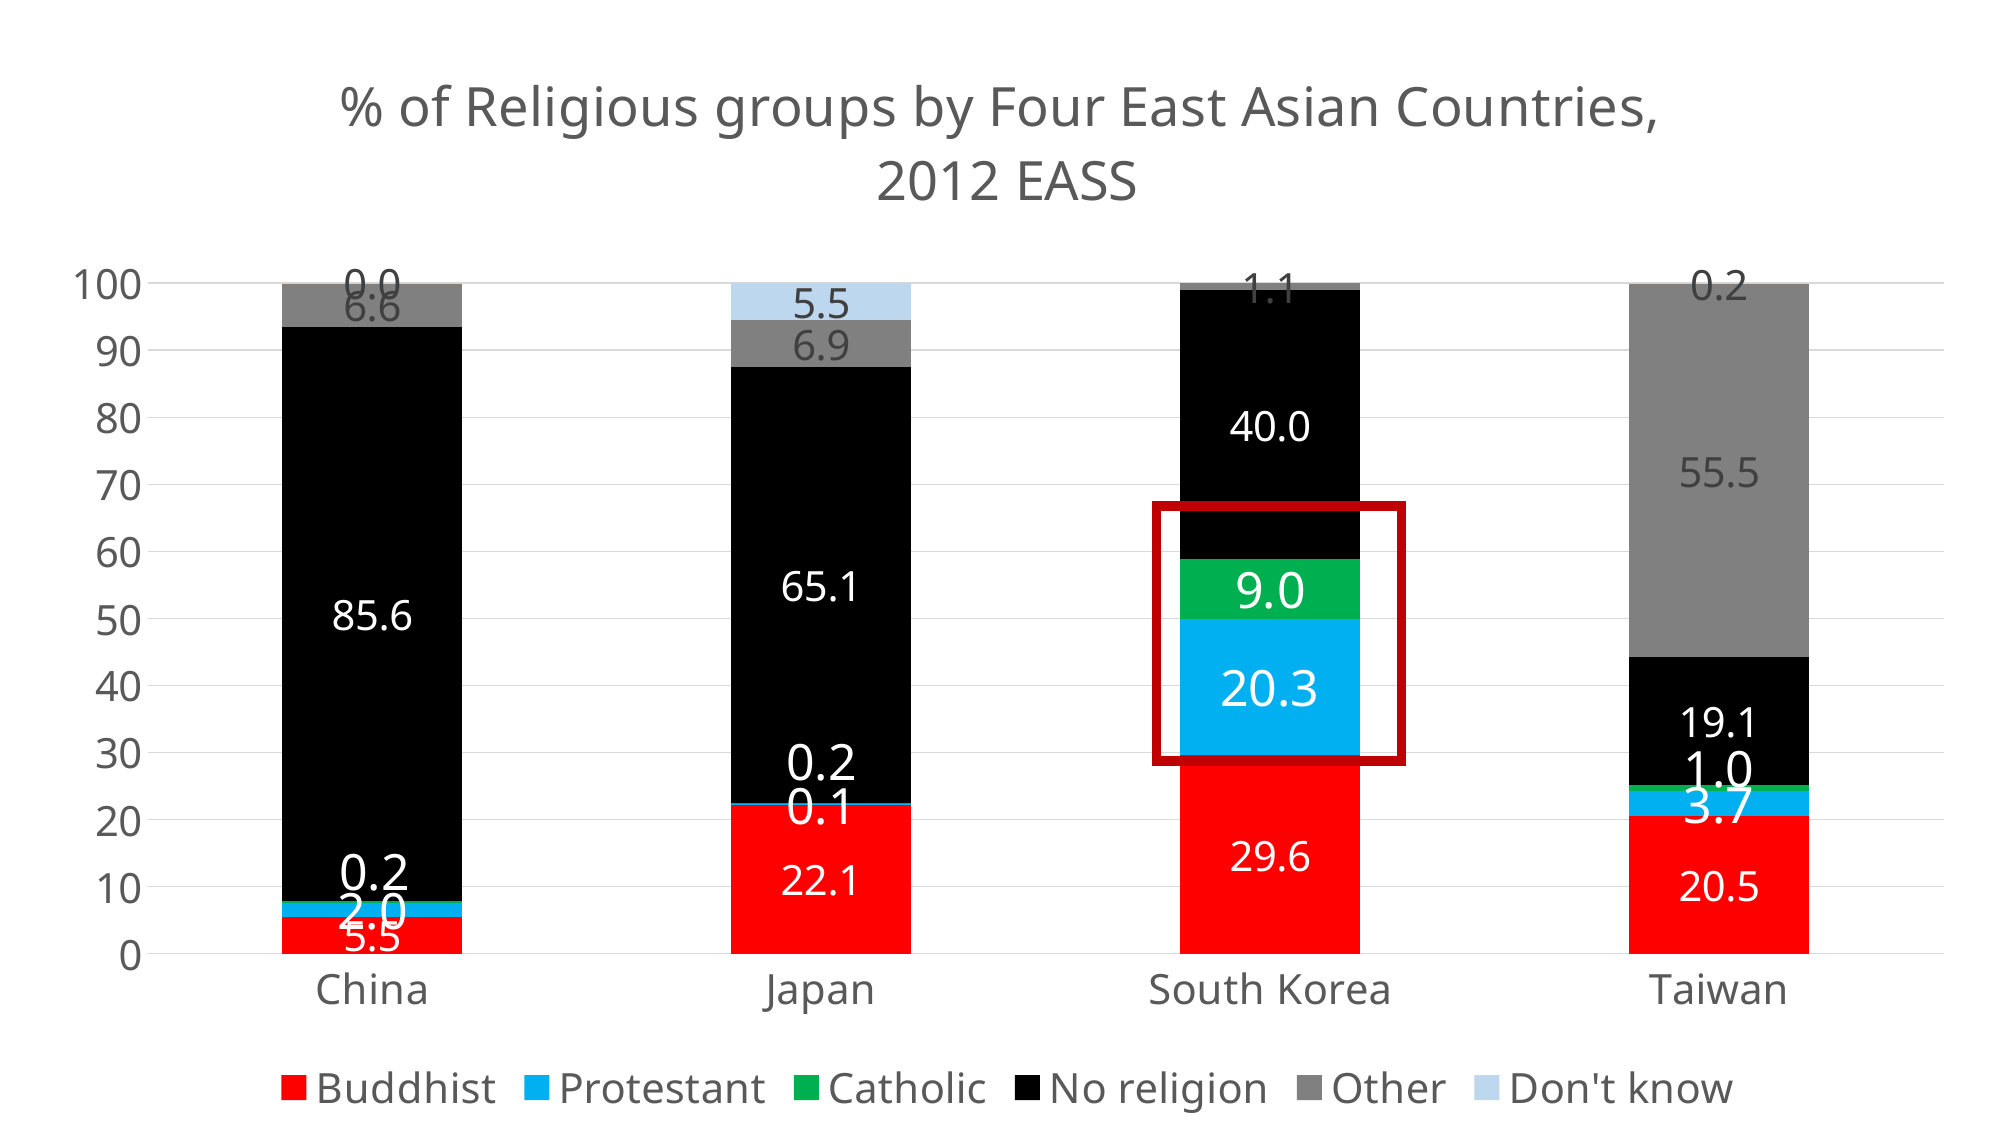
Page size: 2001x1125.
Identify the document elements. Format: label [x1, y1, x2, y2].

chart [32, 22, 1983, 1125]
